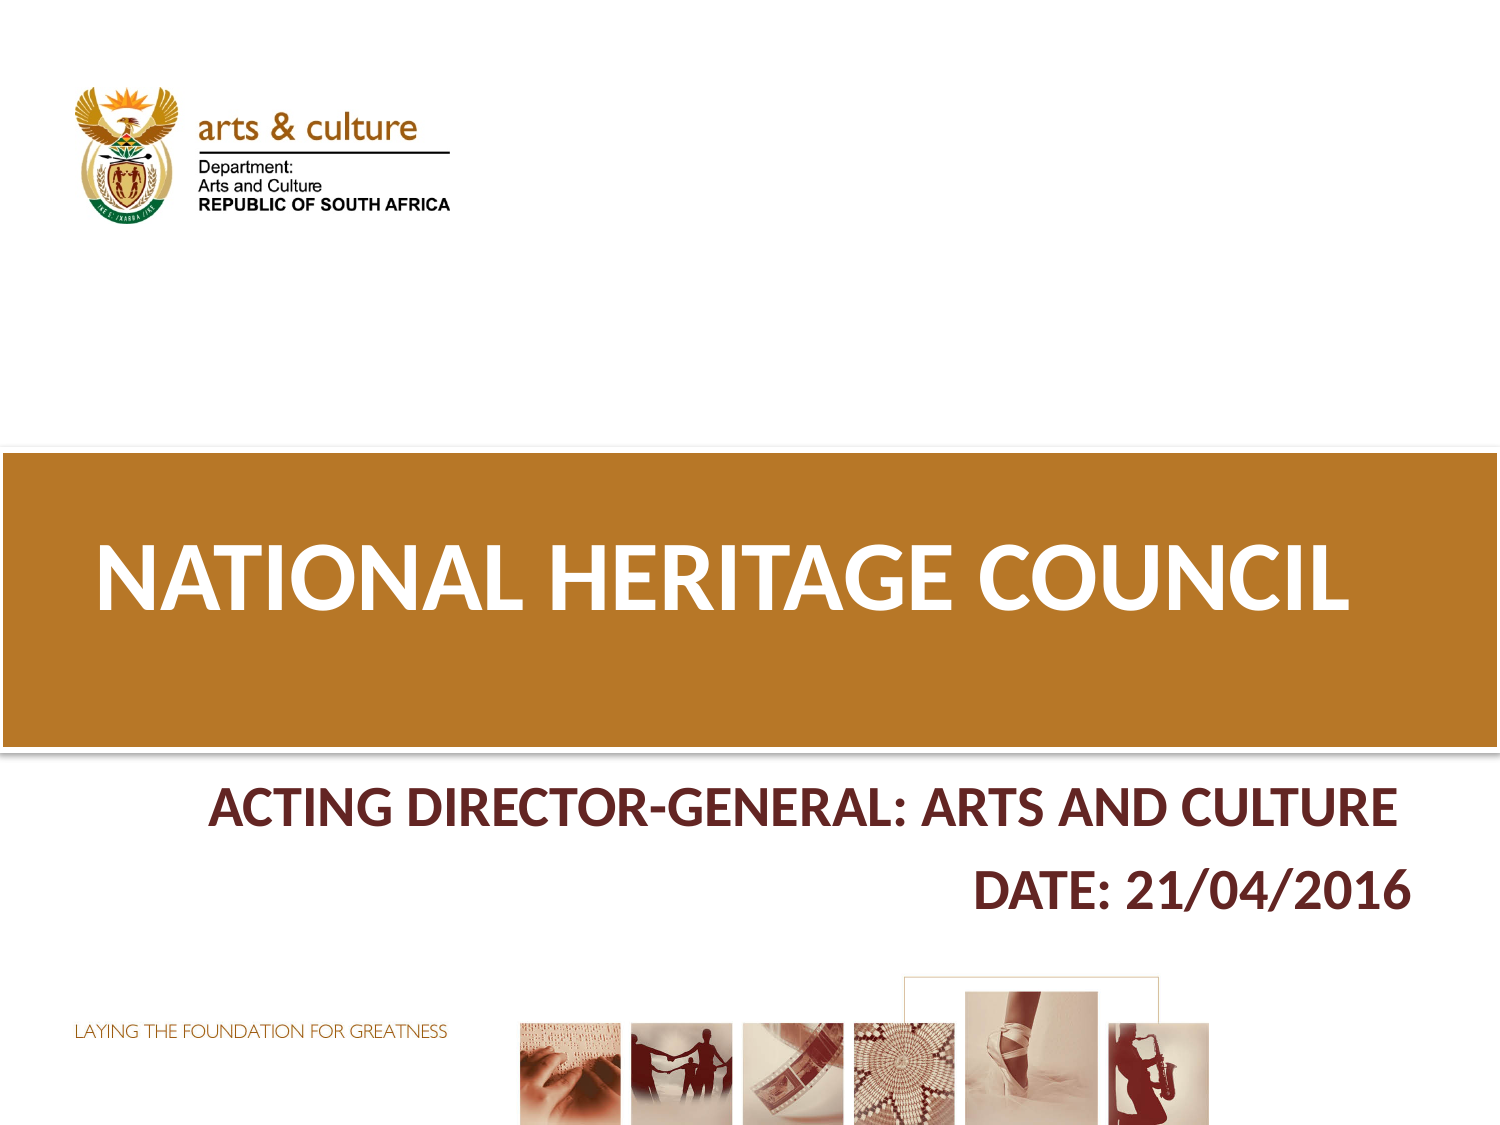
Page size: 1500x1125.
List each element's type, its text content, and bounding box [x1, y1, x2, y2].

picture [12, 941, 1253, 1125]
text_box ACTING DIRECTOR-GENERAL: ARTS AND CULTURE DATE: 21/04/2016 [171, 761, 1427, 847]
picture [75, 87, 450, 224]
title NATIONAL HERITAGE COUNCIL [0, 503, 1447, 716]
